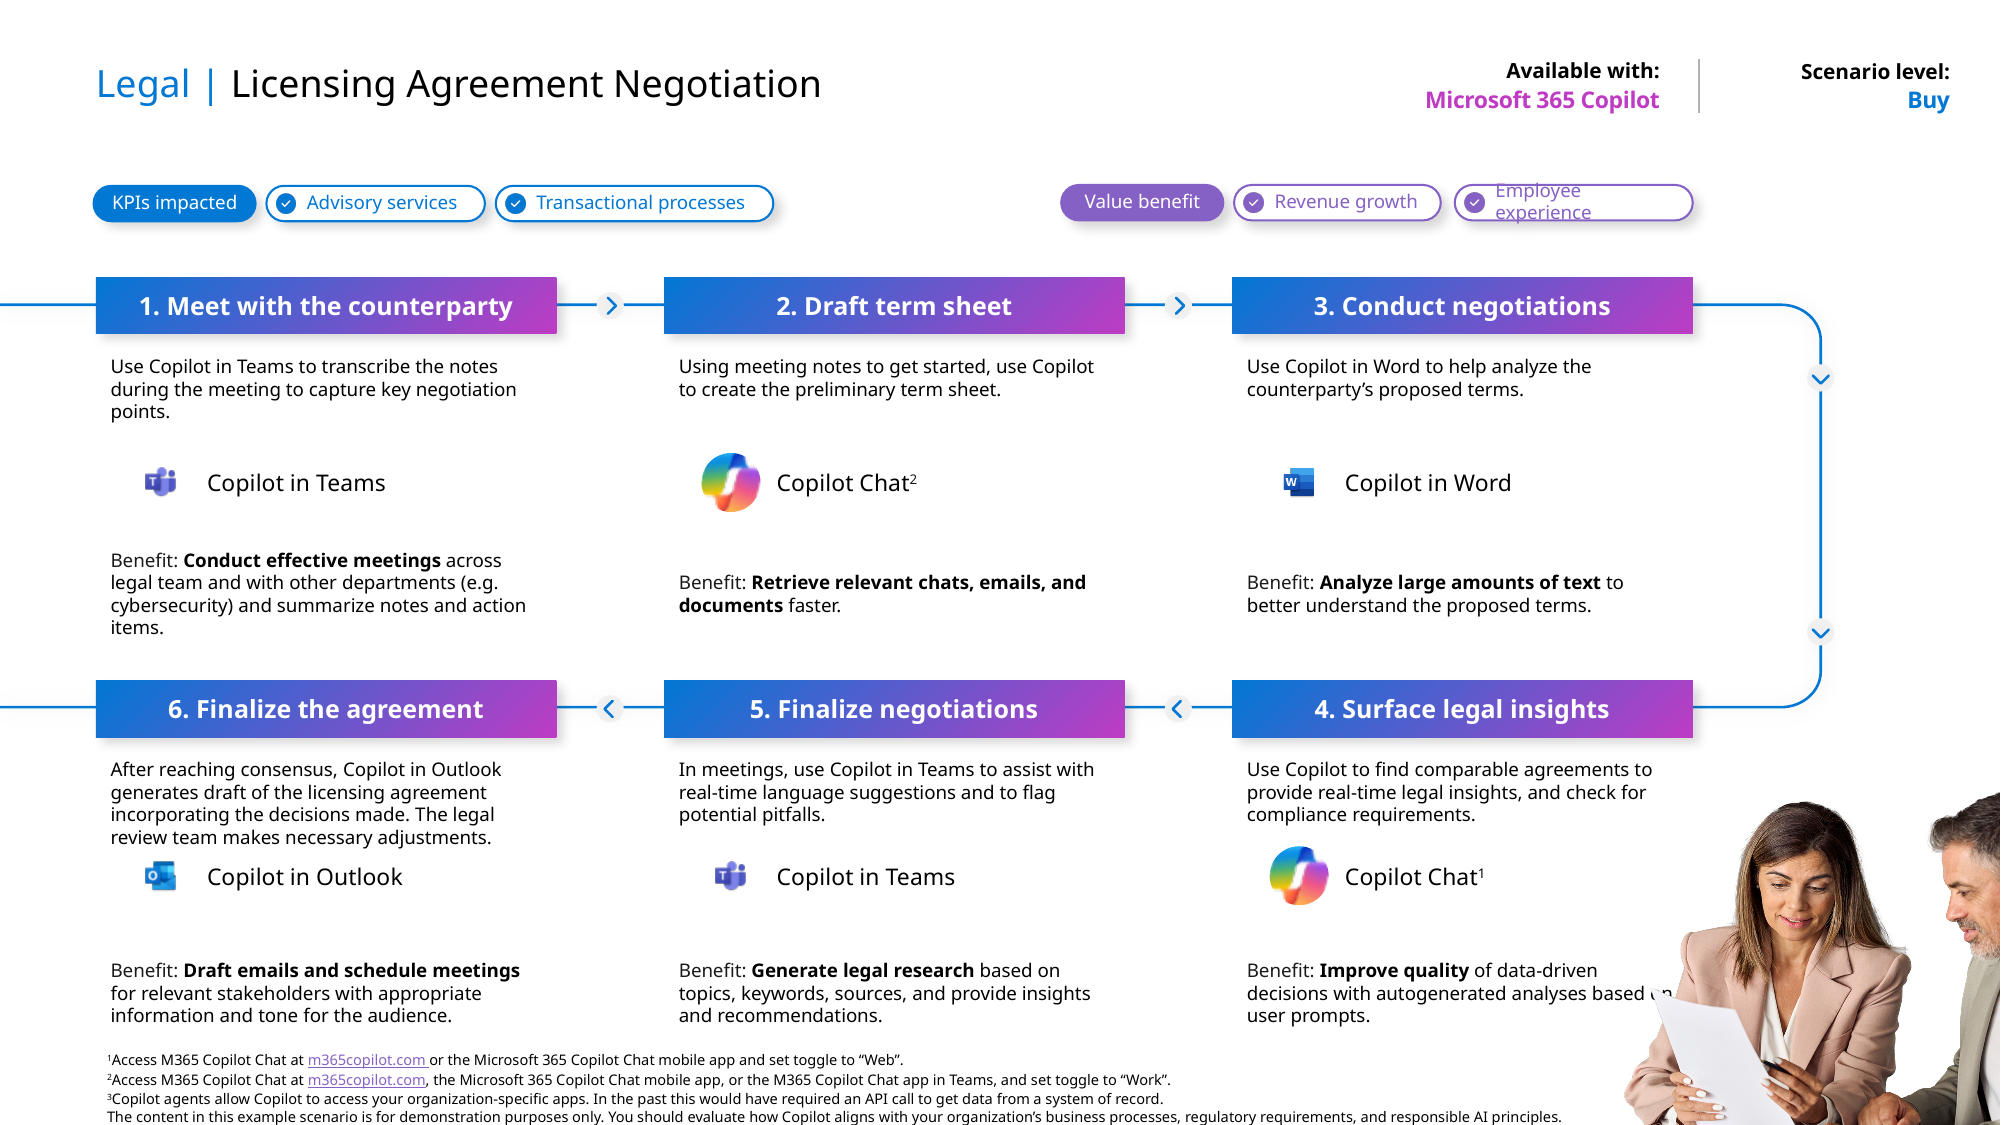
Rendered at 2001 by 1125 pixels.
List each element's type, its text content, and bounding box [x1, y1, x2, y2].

list Benefit: Improve quality of data-driven decisions with autogenerated analyses based on user prompts. [1231, 940, 1624, 1045]
list Benefit: Conduct effective meetings across legal team and with other departments (e.g. cybersecurity) and summarize notes and action items. [95, 541, 557, 646]
list After reaching consensus, Copilot in Outlook generates draft of the licensing agreement incorporating the decisions made. The legal review team makes necessary adjustments. [95, 752, 557, 855]
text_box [1269, 845, 1624, 906]
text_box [701, 452, 1088, 513]
list Buy [1711, 85, 1950, 115]
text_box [1269, 452, 1656, 513]
list Using meeting notes to get started, use Copilot to create the preliminary term sheet. [664, 349, 1125, 452]
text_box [131, 845, 518, 906]
list 6. Finalize the agreement [95, 680, 557, 738]
picture [1624, 788, 2000, 1125]
list 4. Surface legal insights [1232, 680, 1693, 738]
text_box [266, 185, 486, 222]
text_box Value benefit [1060, 184, 1225, 222]
list 5. Finalize negotiations [664, 680, 1125, 738]
list 3. Conduct negotiations [1232, 277, 1693, 334]
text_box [495, 185, 774, 222]
list 2. Draft term sheet [664, 277, 1125, 334]
list Benefit: Draft emails and schedule meetings for relevant stakeholders with appropriate information and tone for the audience. [95, 940, 557, 1045]
list Microsoft 365 Copilot [1069, 85, 1660, 114]
list 1. Meet with the counterparty [95, 277, 557, 334]
title Legal | Licensing Agreement Negotiation [95, 63, 1027, 150]
list Benefit: Analyze large amounts of text to better understand the proposed terms. [1231, 541, 1694, 646]
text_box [131, 452, 518, 513]
list Use Copilot to find comparable agreements to provide real-time legal insights, and check for compliance requirements. [1232, 752, 1693, 855]
list Benefit: Retrieve relevant chats, emails, and documents faster. [663, 541, 1126, 646]
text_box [1233, 184, 1441, 221]
list In meetings, use Copilot in Teams to assist with real-time language suggestions and to flag potential pitfalls. [664, 752, 1125, 855]
list Use Copilot in Word to help analyze the counterparty’s proposed terms. [1232, 349, 1693, 452]
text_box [1454, 184, 1693, 221]
list Use Copilot in Teams to transcribe the notes during the meeting to capture key negotiation points. [95, 349, 557, 452]
text_box KPIs impacted [92, 185, 257, 222]
list Benefit: Generate legal research based on topics, keywords, sources, and provide insights and recommendations. [663, 940, 1126, 1045]
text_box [701, 845, 1088, 906]
